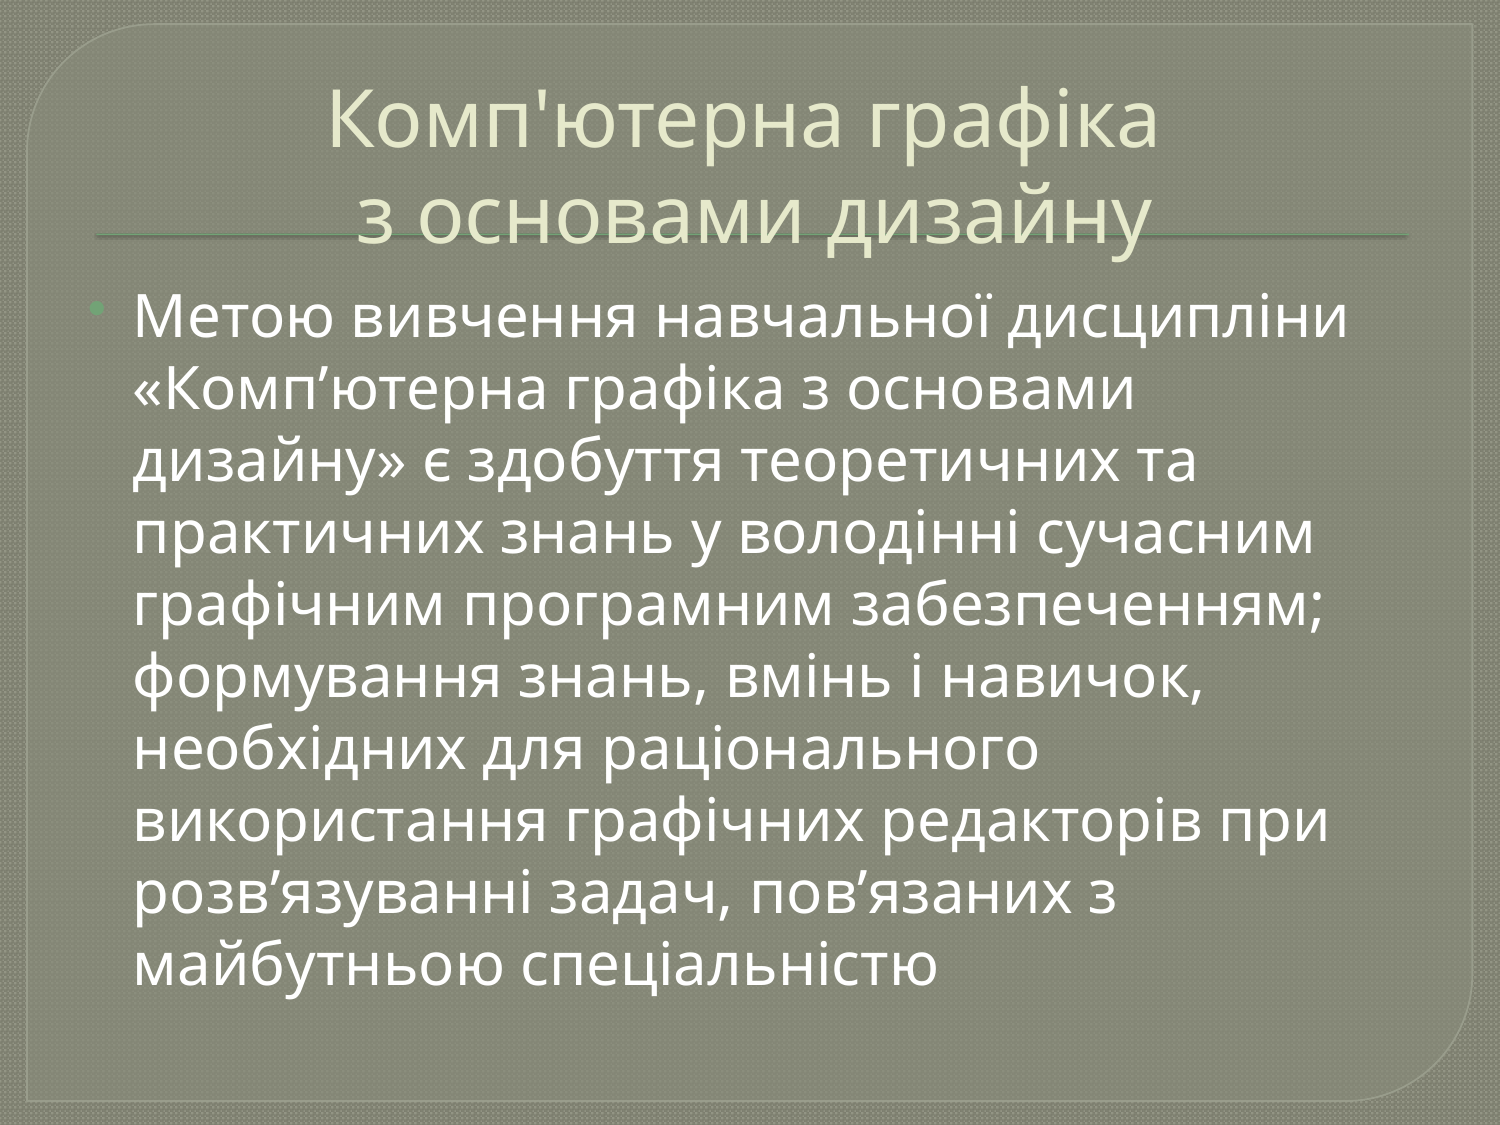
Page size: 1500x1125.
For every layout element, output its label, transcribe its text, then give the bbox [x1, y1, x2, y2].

title Комп'ютерна графіка з основами дизайну [75, 58, 1425, 268]
list Метою вивчення навчальної дисципліни «Комп’ютерна графіка з основами дизайну» є здобуття теоретичних та практичних знань у володінні сучасним графічним програмним забезпеченням; формування знань, вмінь і навичок, необхідних для раціонального використання графічних редакторів при розв’язуванні задач, пов’язаних з майбутньою спеціальністю [75, 270, 1425, 1013]
